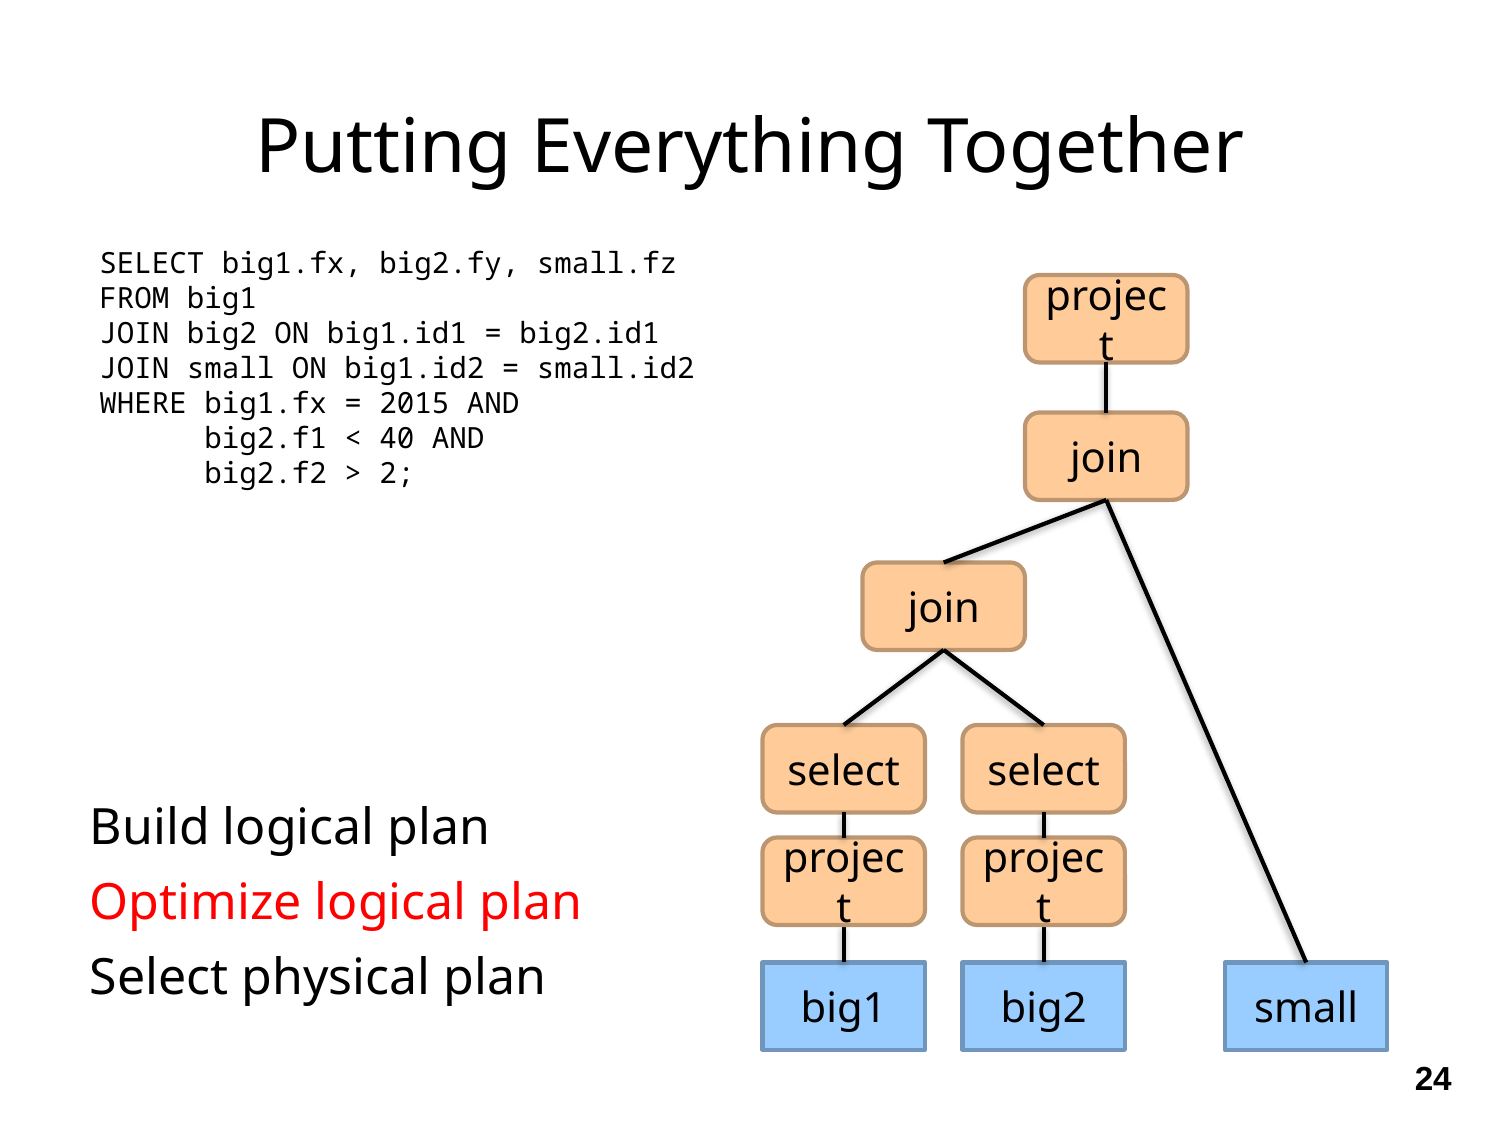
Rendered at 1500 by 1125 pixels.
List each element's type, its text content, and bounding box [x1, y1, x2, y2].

text_box big2 [960, 960, 1127, 1052]
text_box project [1022, 272, 1190, 365]
text_box project [960, 835, 1100, 928]
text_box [1106, 499, 1307, 963]
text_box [943, 649, 1044, 726]
text_box project [760, 835, 928, 928]
text_box big1 [760, 960, 927, 1052]
text_box Build logical plan [75, 787, 563, 861]
text_box select [760, 722, 928, 815]
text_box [943, 499, 1104, 563]
text_box SELECT big1.fx, big2.fy, small.fz FROM big1 JOIN big2 ON big1.id1 = big2.id1 JOIN small ON big1.id2 = small.id2 WHERE big1.fx = 2015 AND big2.f1 < 40 AND big2.f2 > 2; [84, 237, 710, 497]
text_box join [860, 560, 1028, 648]
text_box small [1223, 960, 1389, 1052]
text_box Optimize logical plan [74, 861, 688, 937]
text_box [843, 649, 942, 726]
slide_number 24 [1400, 1050, 1488, 1110]
text_box join [1022, 410, 1190, 498]
text_box Select physical plan [74, 936, 613, 1012]
text_box Putting Everything Together [0, 90, 1500, 203]
text_box select [960, 722, 1100, 815]
